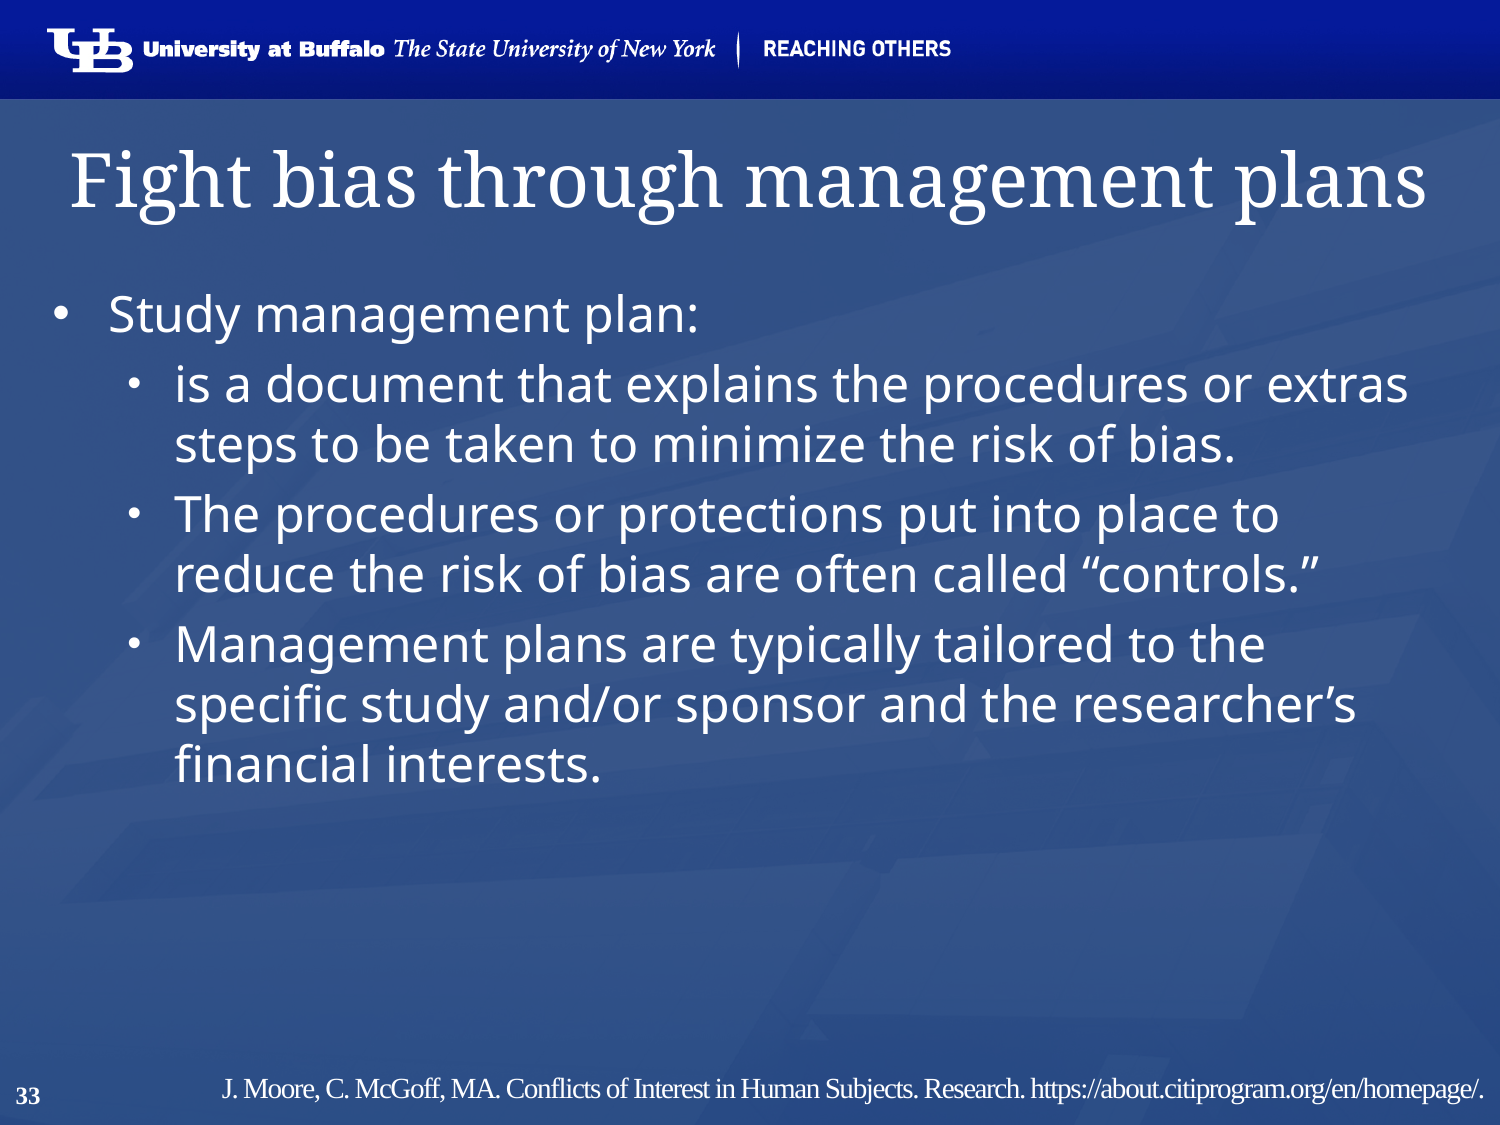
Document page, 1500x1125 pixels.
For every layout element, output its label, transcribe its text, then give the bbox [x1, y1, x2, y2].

title Fight bias through management plans [37, 125, 1463, 250]
slide_number 33 [0, 1064, 75, 1125]
text_box J. Moore, C. McGoff, MA. Conflicts of Interest in Human Subjects. Research. https://about.citiprogram.org/en/homepage/. [74, 1062, 1500, 1113]
list Study management plan: is a document that explains the procedures or extras steps to be taken to minimize the risk of bias. The procedures or protections put into place to reduce the risk of bias are often called “controls.” Management plans are typically tailored to the specific study and/or sponsor and the researcher’s financial interests. [37, 275, 1463, 1064]
picture [0, 0, 1500, 99]
